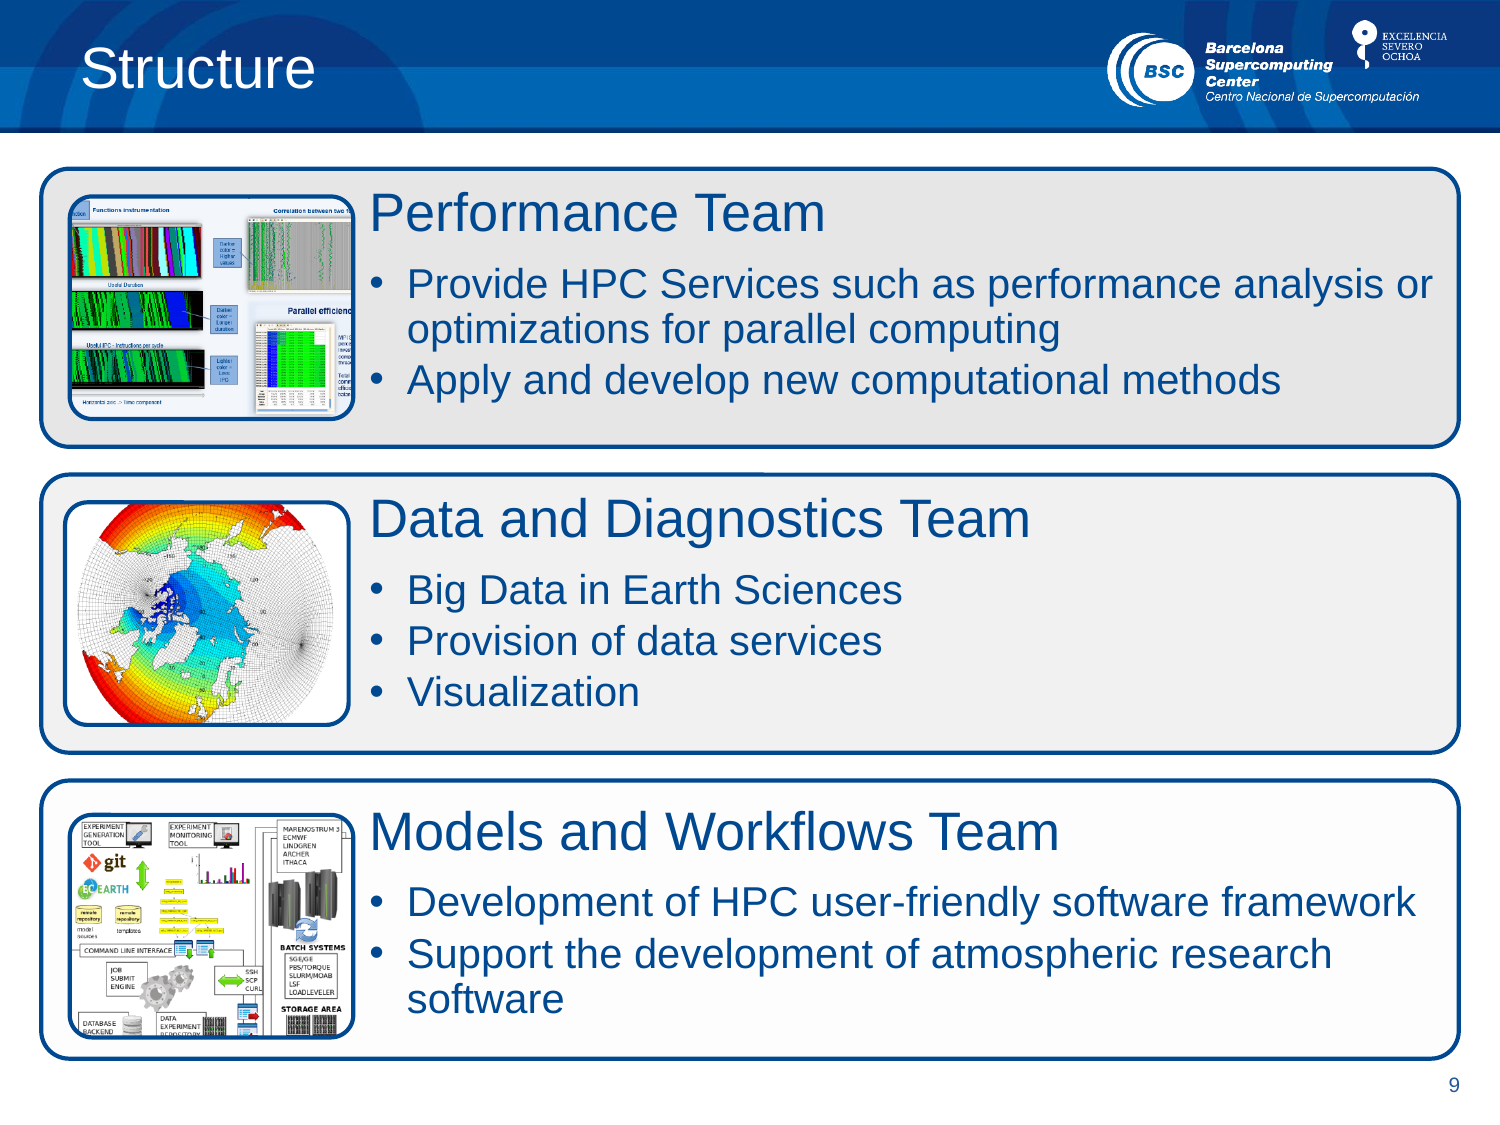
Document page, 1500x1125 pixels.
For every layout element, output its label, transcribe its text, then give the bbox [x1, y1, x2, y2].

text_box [41, 168, 1459, 1059]
picture [0, 0, 1500, 133]
title Structure [65, 23, 1081, 135]
